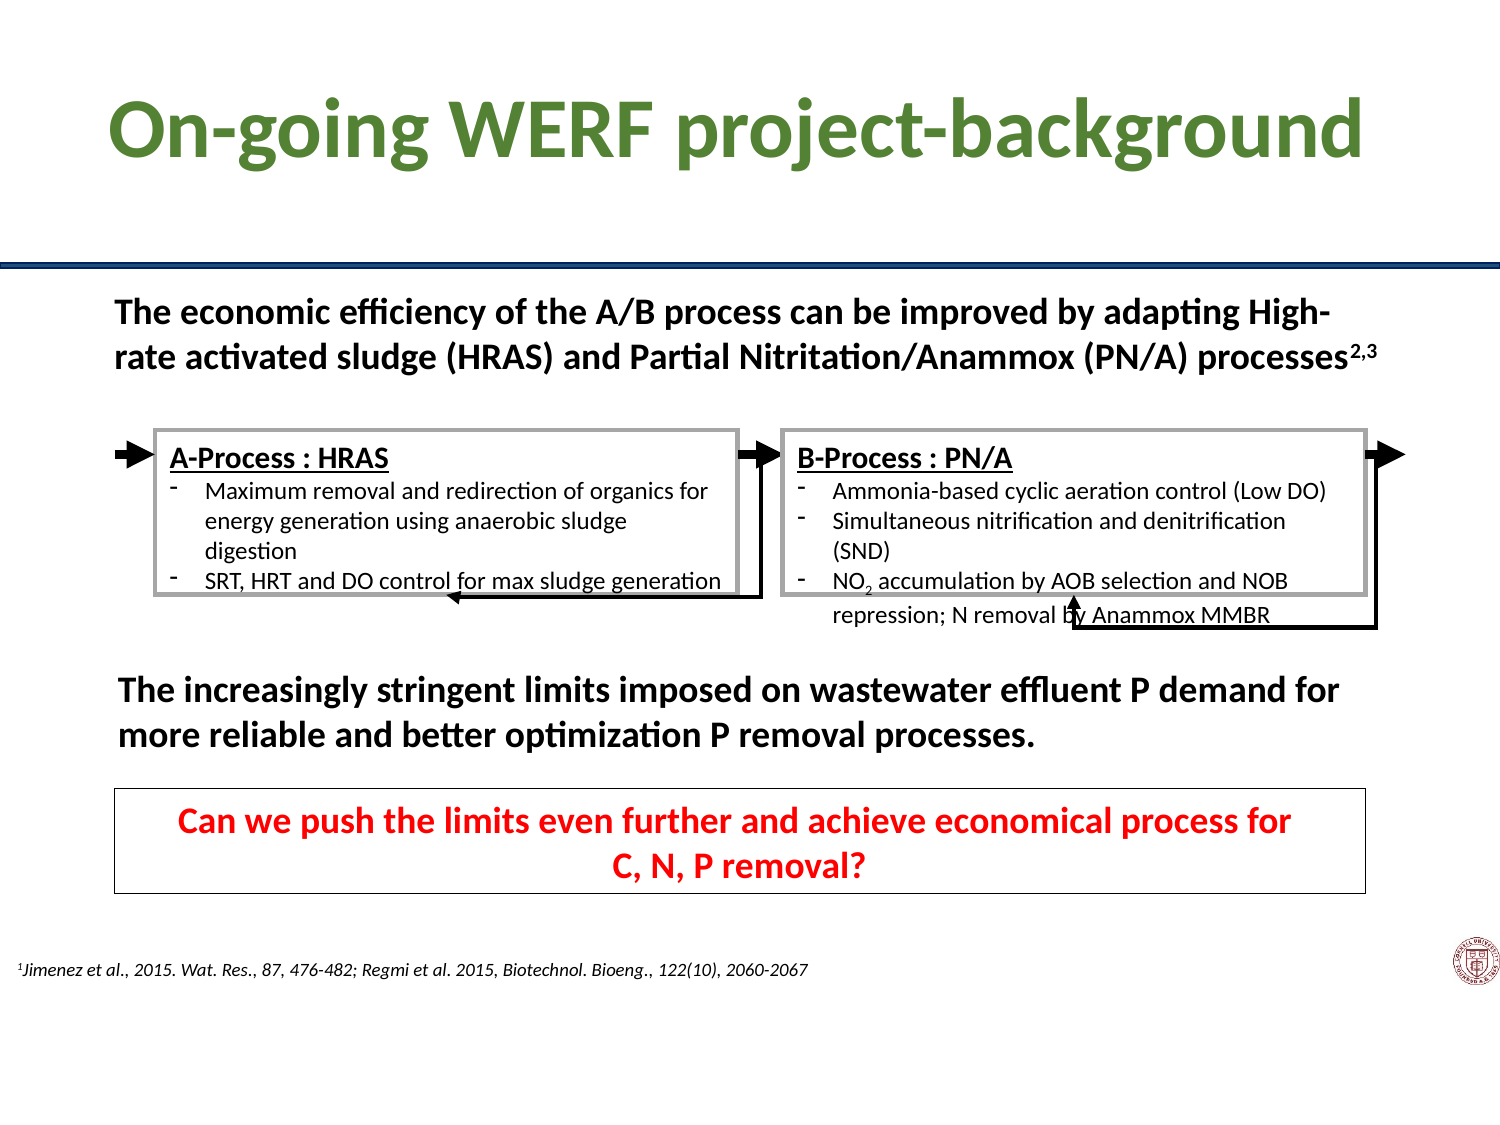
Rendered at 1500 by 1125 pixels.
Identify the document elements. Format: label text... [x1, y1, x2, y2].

text_box The economic efficiency of the A/B process can be improved by adapting High-rate activated sludge (HRAS) and Partial Nitritation/Anammox (PN/A) processes2,3 [103, 281, 1397, 483]
text_box B-Process : PN/A Ammonia-based cyclic aeration control (Low DO) Simultaneous nitrification and denitrification (SND) NO2 accumulation by AOB selection and NOB repression; N removal by Anammox MMBR [782, 429, 1366, 596]
text_box A-Process : HRAS Maximum removal and redirection of organics for energy generation using anaerobic sludge digestion SRT, HRT and DO control for max sludge generation [154, 429, 739, 596]
text_box 1Jimenez et al., 2015. Wat. Res., 87, 476-482; Regmi et al. 2015, Biotechnol. Bioeng., 122(10), 2060-2067 [2, 950, 823, 988]
text_box [0, 262, 1500, 269]
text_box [1073, 454, 1377, 595]
text_box The increasingly stringent limits imposed on wastewater effluent P demand for more reliable and better optimization P removal processes. [103, 658, 1430, 763]
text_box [446, 454, 762, 595]
title On-going WERF project-background [93, 70, 1387, 189]
text_box Can we push the limits even further and achieve economical process for C, N, P removal? [114, 788, 1366, 894]
picture [1453, 937, 1500, 985]
